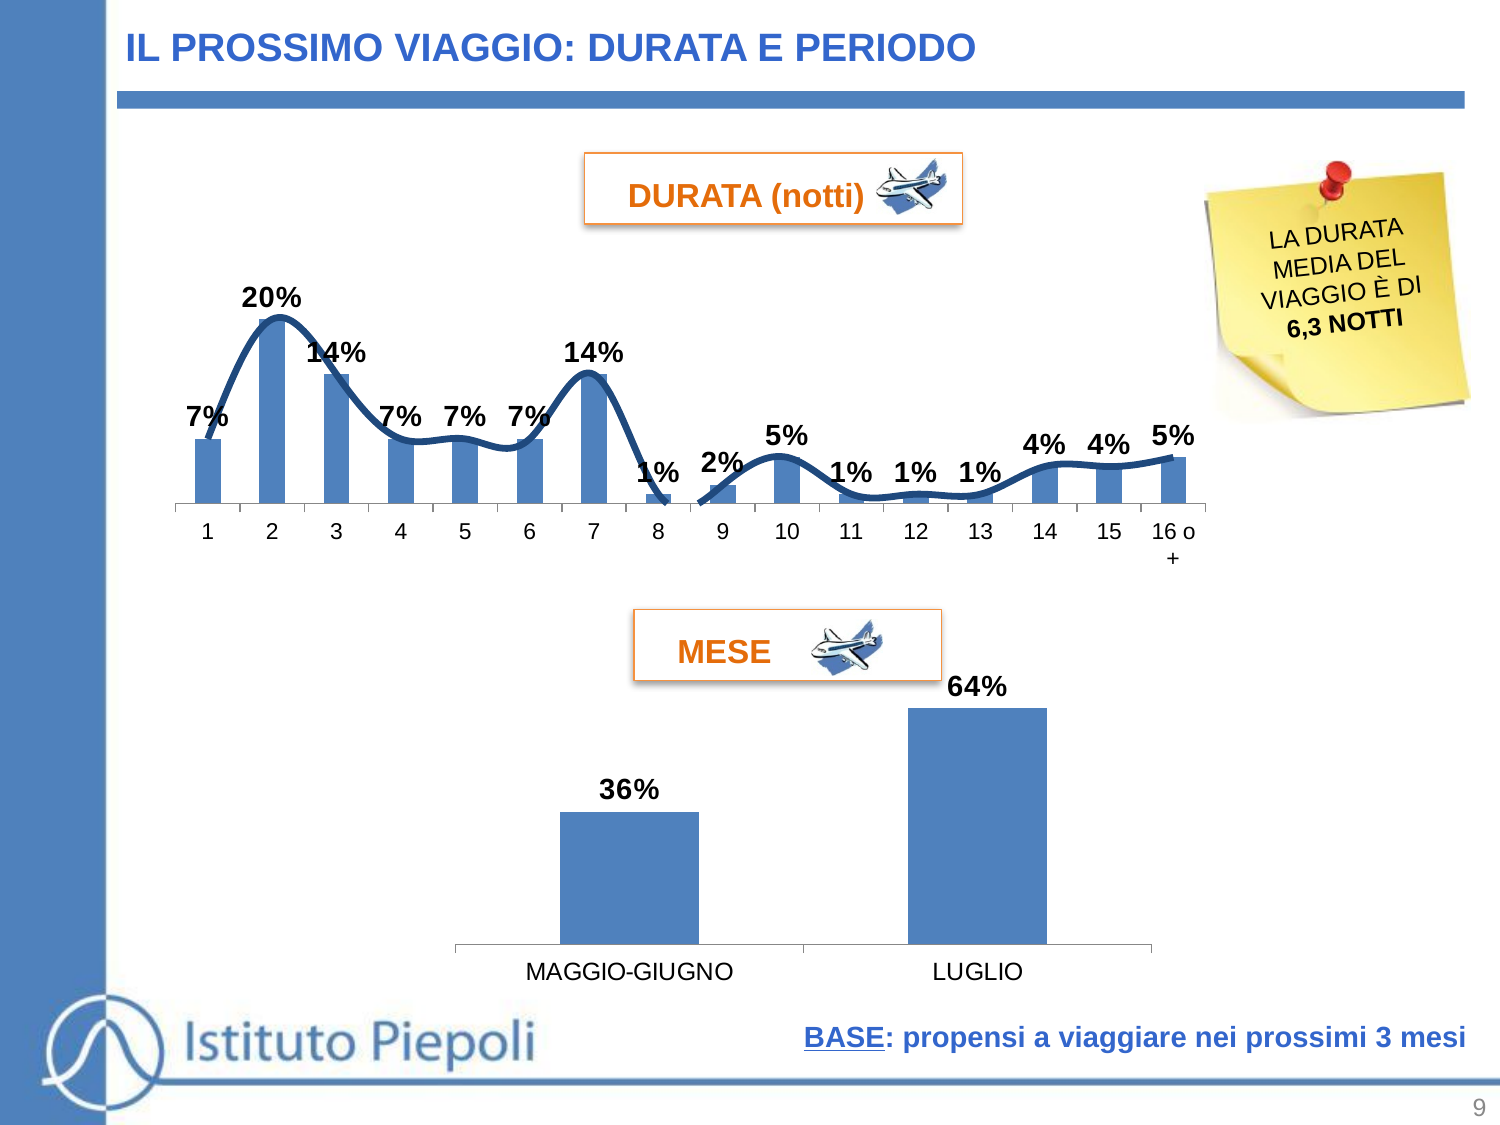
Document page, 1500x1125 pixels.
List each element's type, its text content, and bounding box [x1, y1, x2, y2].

chart [438, 665, 1337, 997]
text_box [1204, 160, 1471, 426]
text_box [584, 152, 963, 225]
text_box BASE: propensi a viaggiare nei prossimi 3 mesi [702, 1011, 1483, 1061]
picture [0, 0, 1500, 1125]
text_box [633, 612, 942, 663]
text_box IL PROSSIMO VIAGGIO: DURATA E PERIODO [110, 15, 1465, 78]
slide_number 9 [1151, 1094, 1500, 1119]
chart [147, 237, 1230, 605]
text_box [115, 89, 1467, 111]
